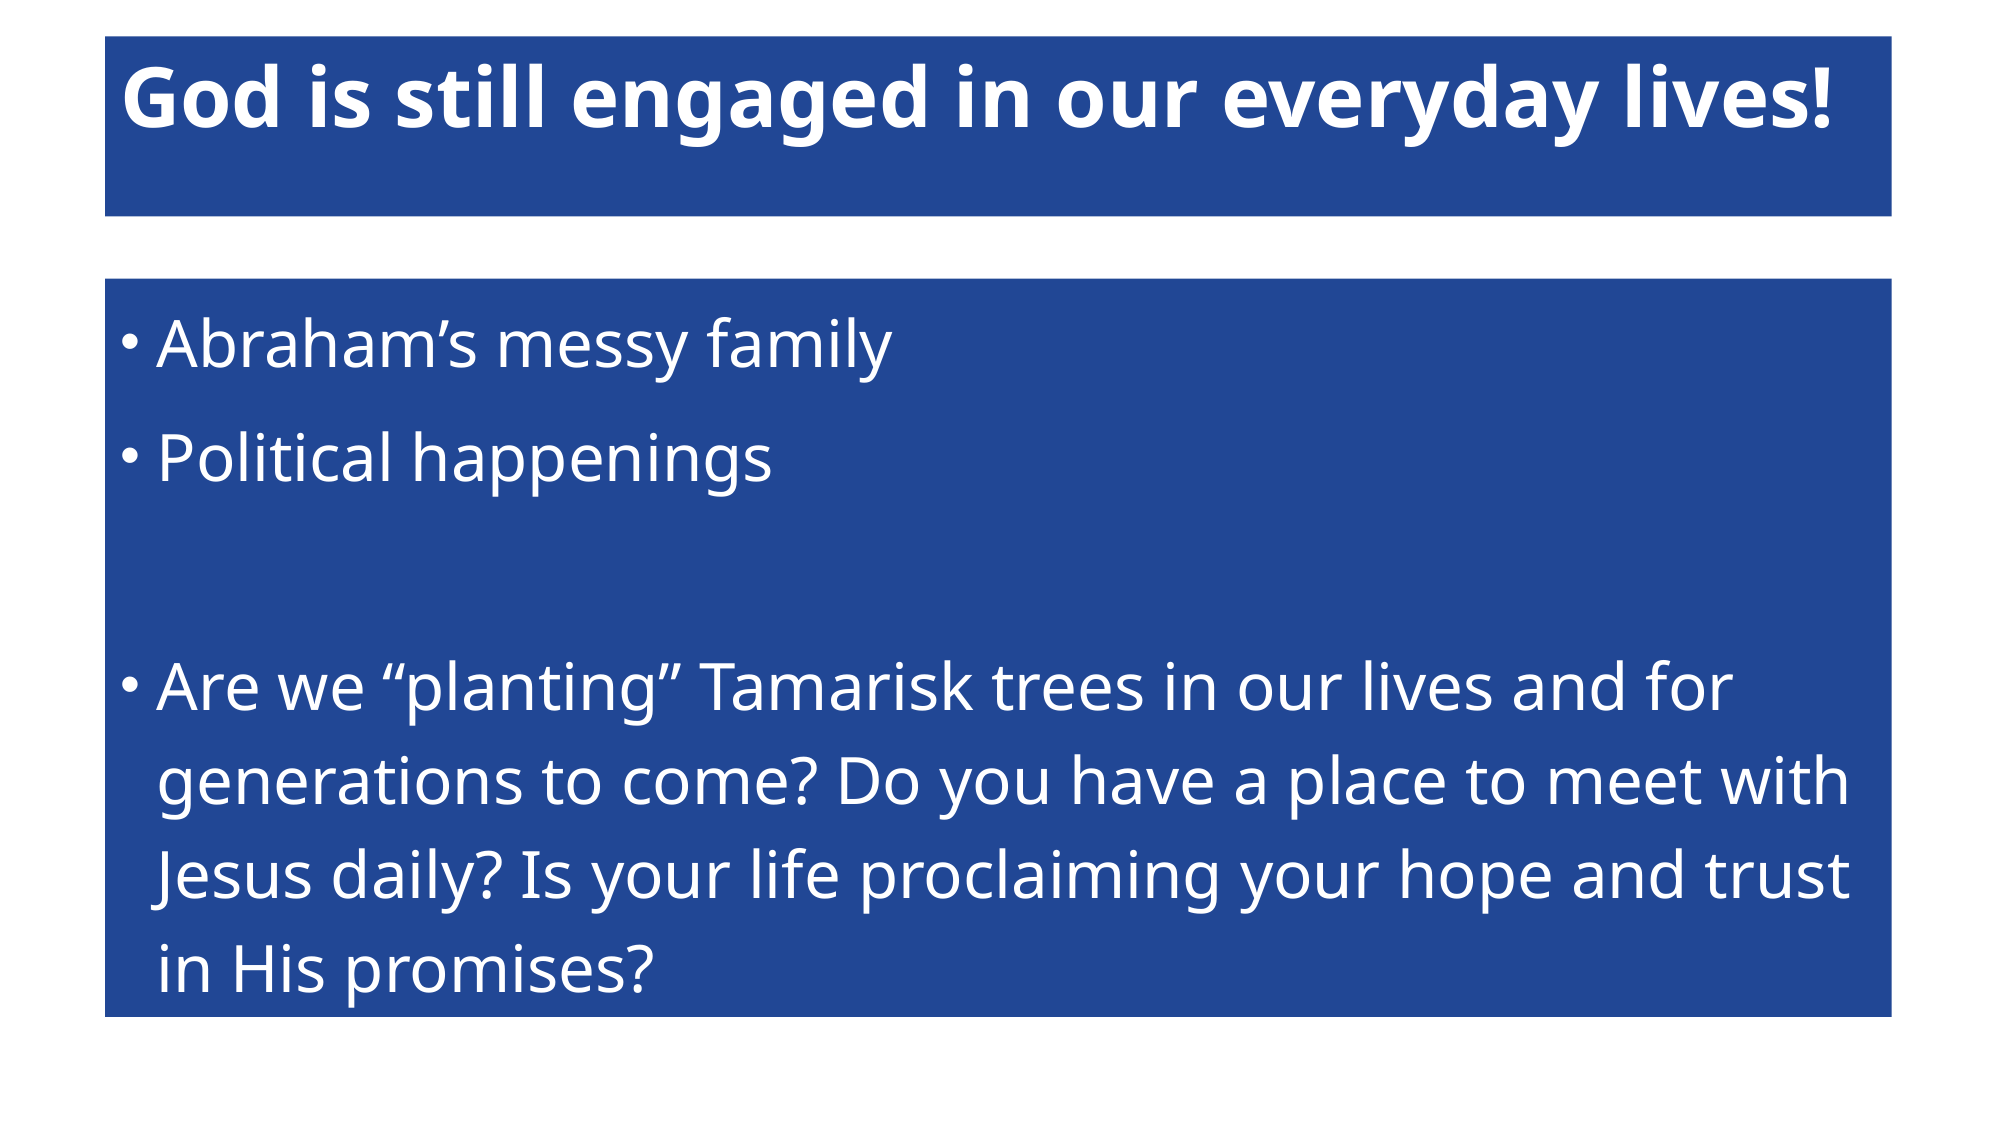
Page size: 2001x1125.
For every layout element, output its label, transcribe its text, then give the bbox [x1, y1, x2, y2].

list Abraham’s messy family Political happenings Are we “planting” Tamarisk trees in our lives and for generations to come? Do you have a place to meet with Jesus daily? Is your life proclaiming your hope and trust in His promises? [105, 278, 1892, 1017]
title God is still engaged in our everyday lives! [105, 36, 1892, 217]
